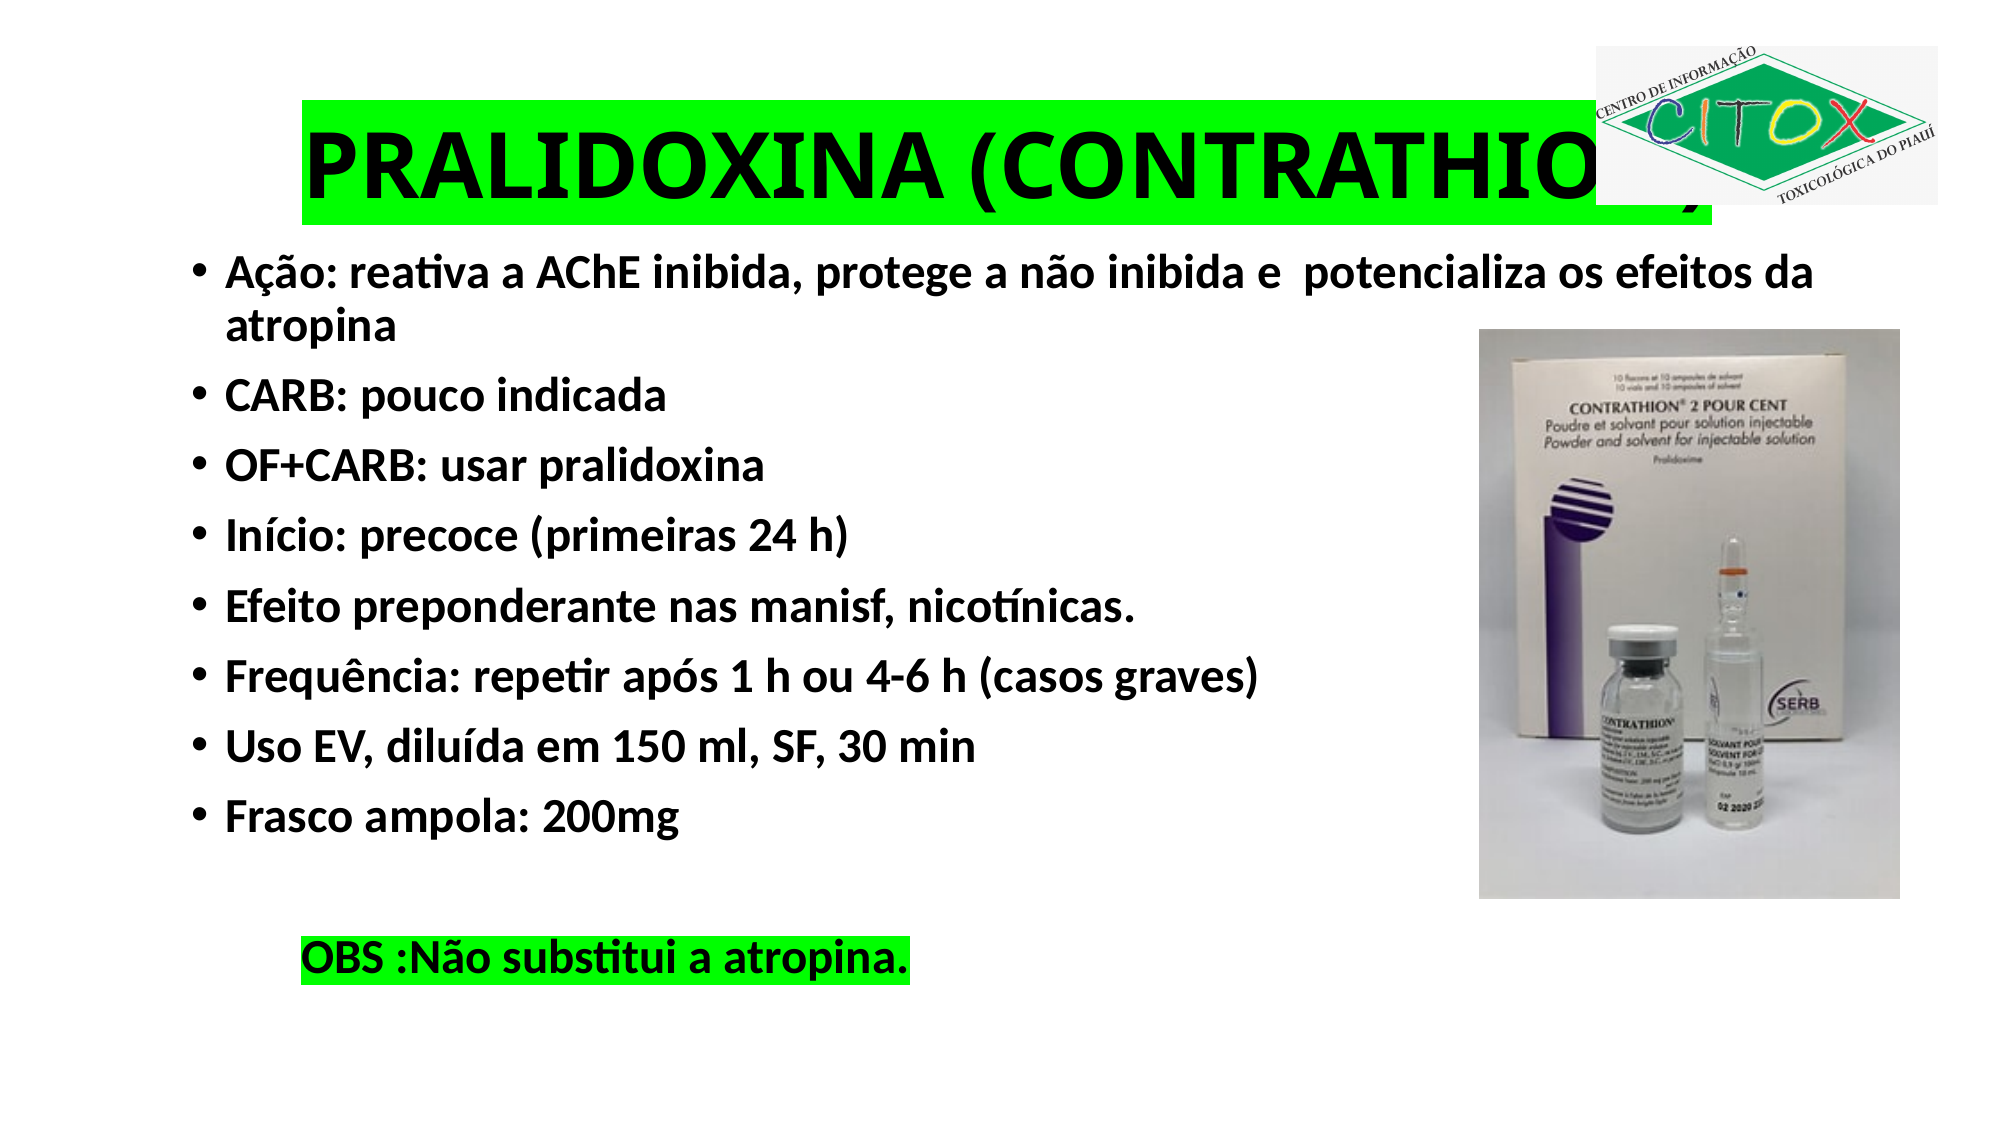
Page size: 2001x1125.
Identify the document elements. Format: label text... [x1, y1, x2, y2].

picture [1479, 329, 1900, 899]
picture [1596, 46, 1938, 205]
list Ação: reativa a AChE inibida, protege a não inibida e potencializa os efeitos da atropina CARB: pouco indicada OF+CARB: usar pralidoxina Início: precoce (primeiras 24 h) Efeito preponderante nas manisf, nicotínicas. Frequência: repetir após 1 h ou 4-6 h (casos graves) Uso EV, diluída em 150 ml, SF, 30 min Frasco ampola: 200mg OBS :Não substitui a atropina. [175, 238, 1938, 997]
title PRALIDOXINA (CONTRATHION) [152, 59, 1863, 278]
